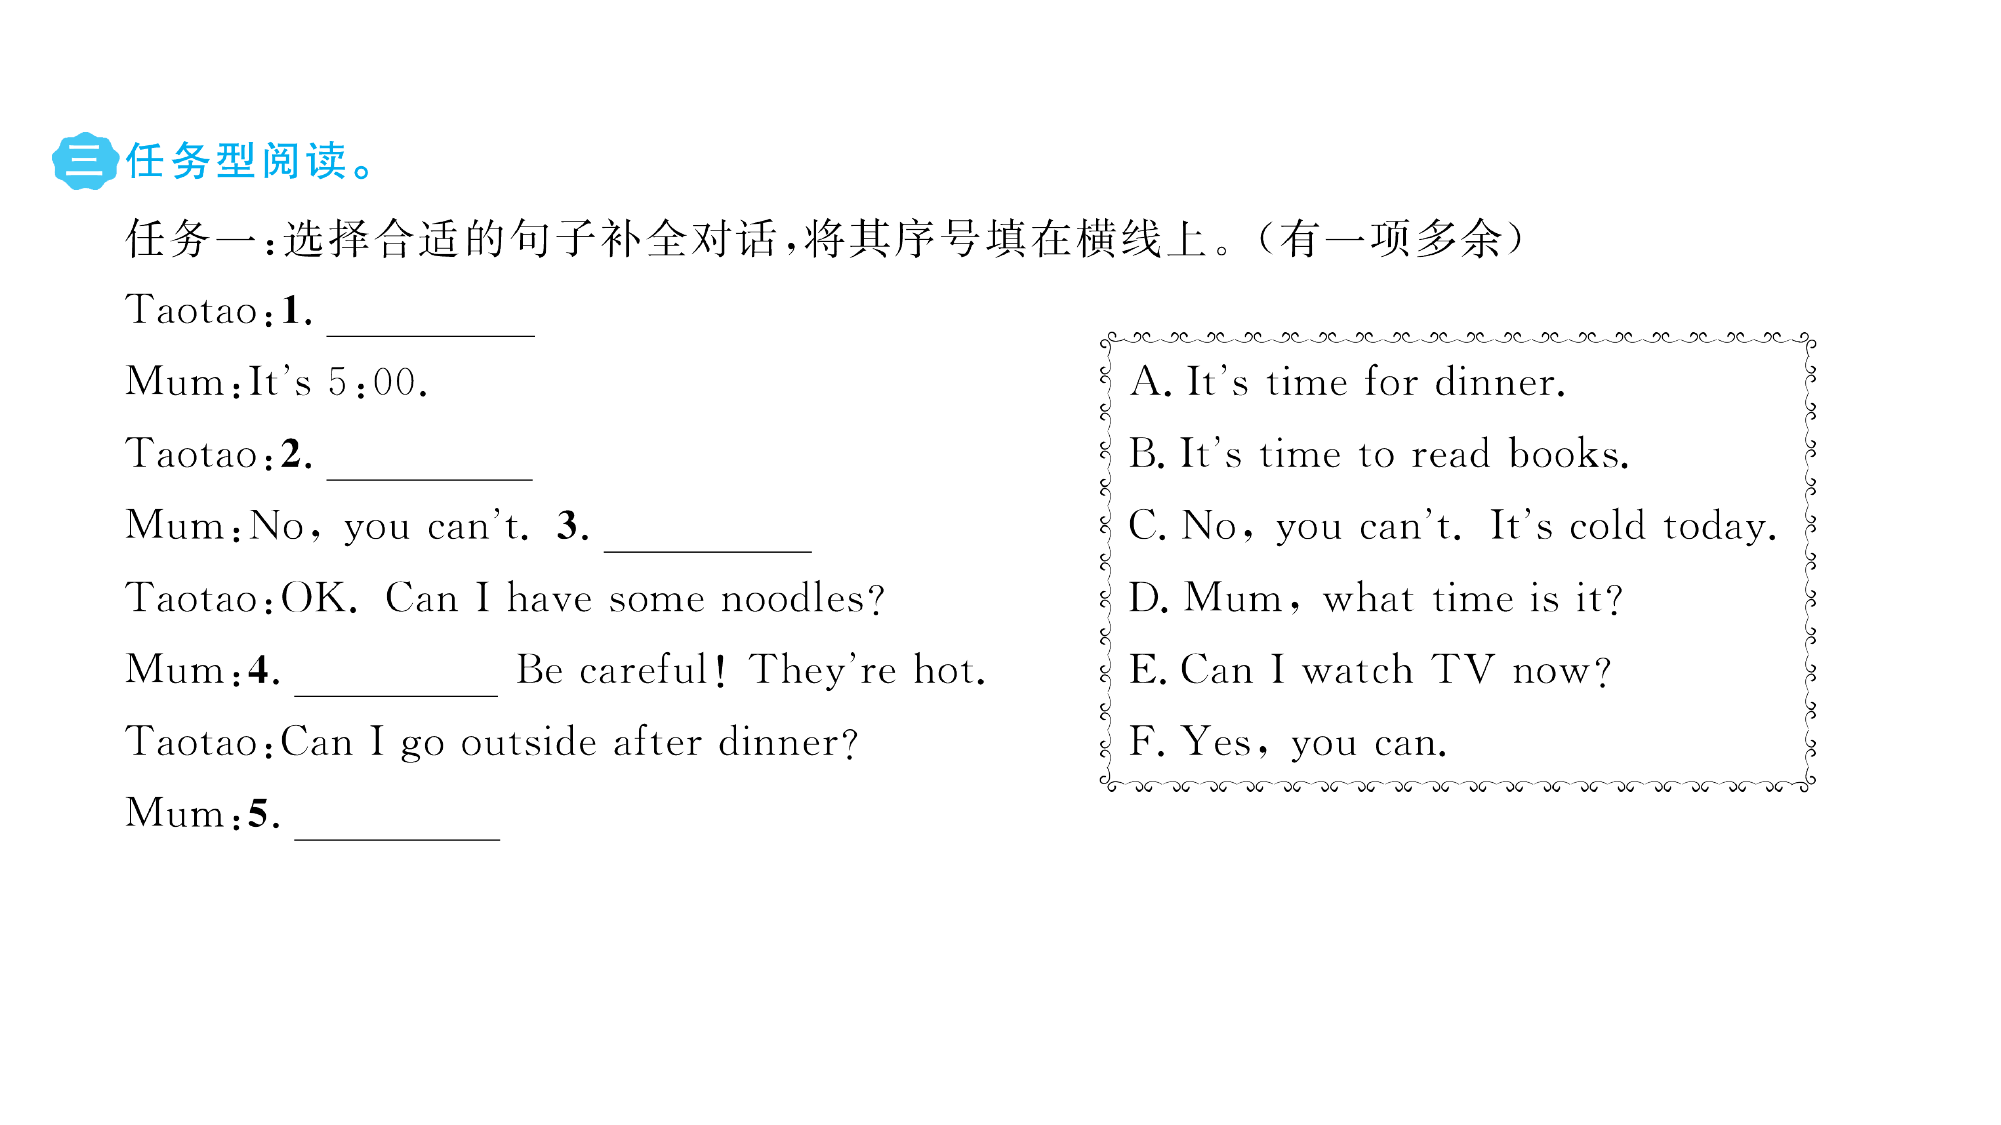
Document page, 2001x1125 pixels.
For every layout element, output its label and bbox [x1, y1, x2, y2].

picture [48, 121, 1939, 851]
